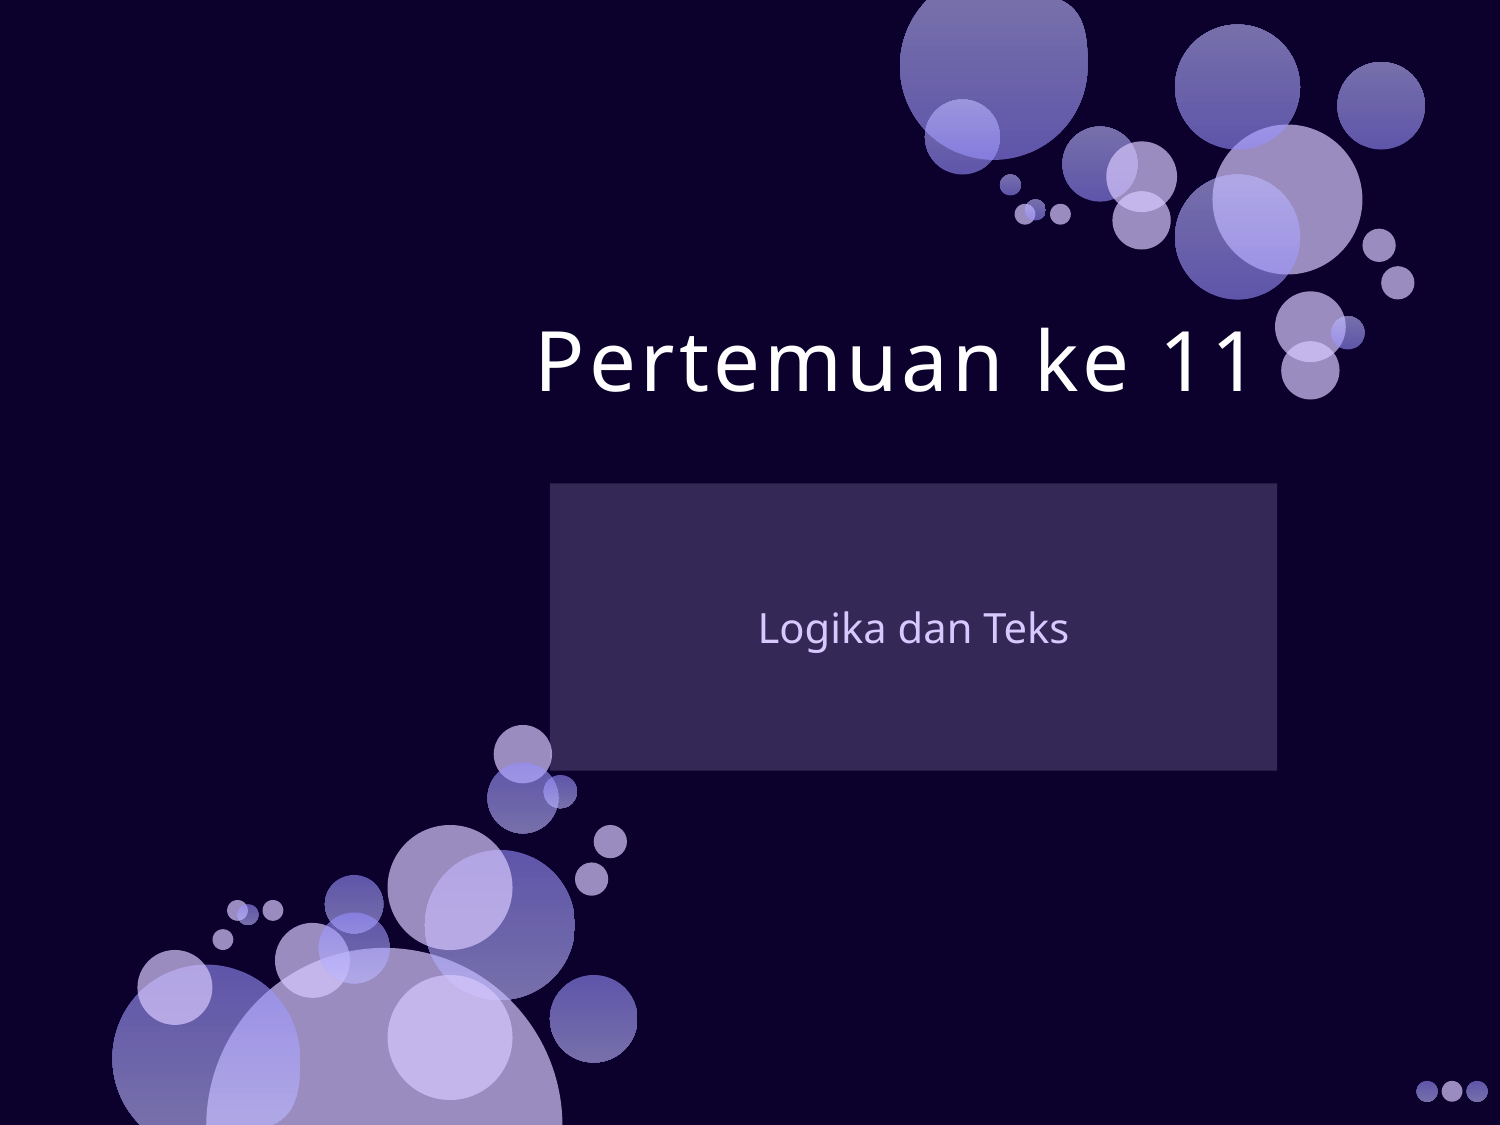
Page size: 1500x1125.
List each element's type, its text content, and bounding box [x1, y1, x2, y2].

title Pertemuan ke 11 [112, 237, 1275, 479]
subtitle Logika dan Teks [549, 483, 1278, 771]
